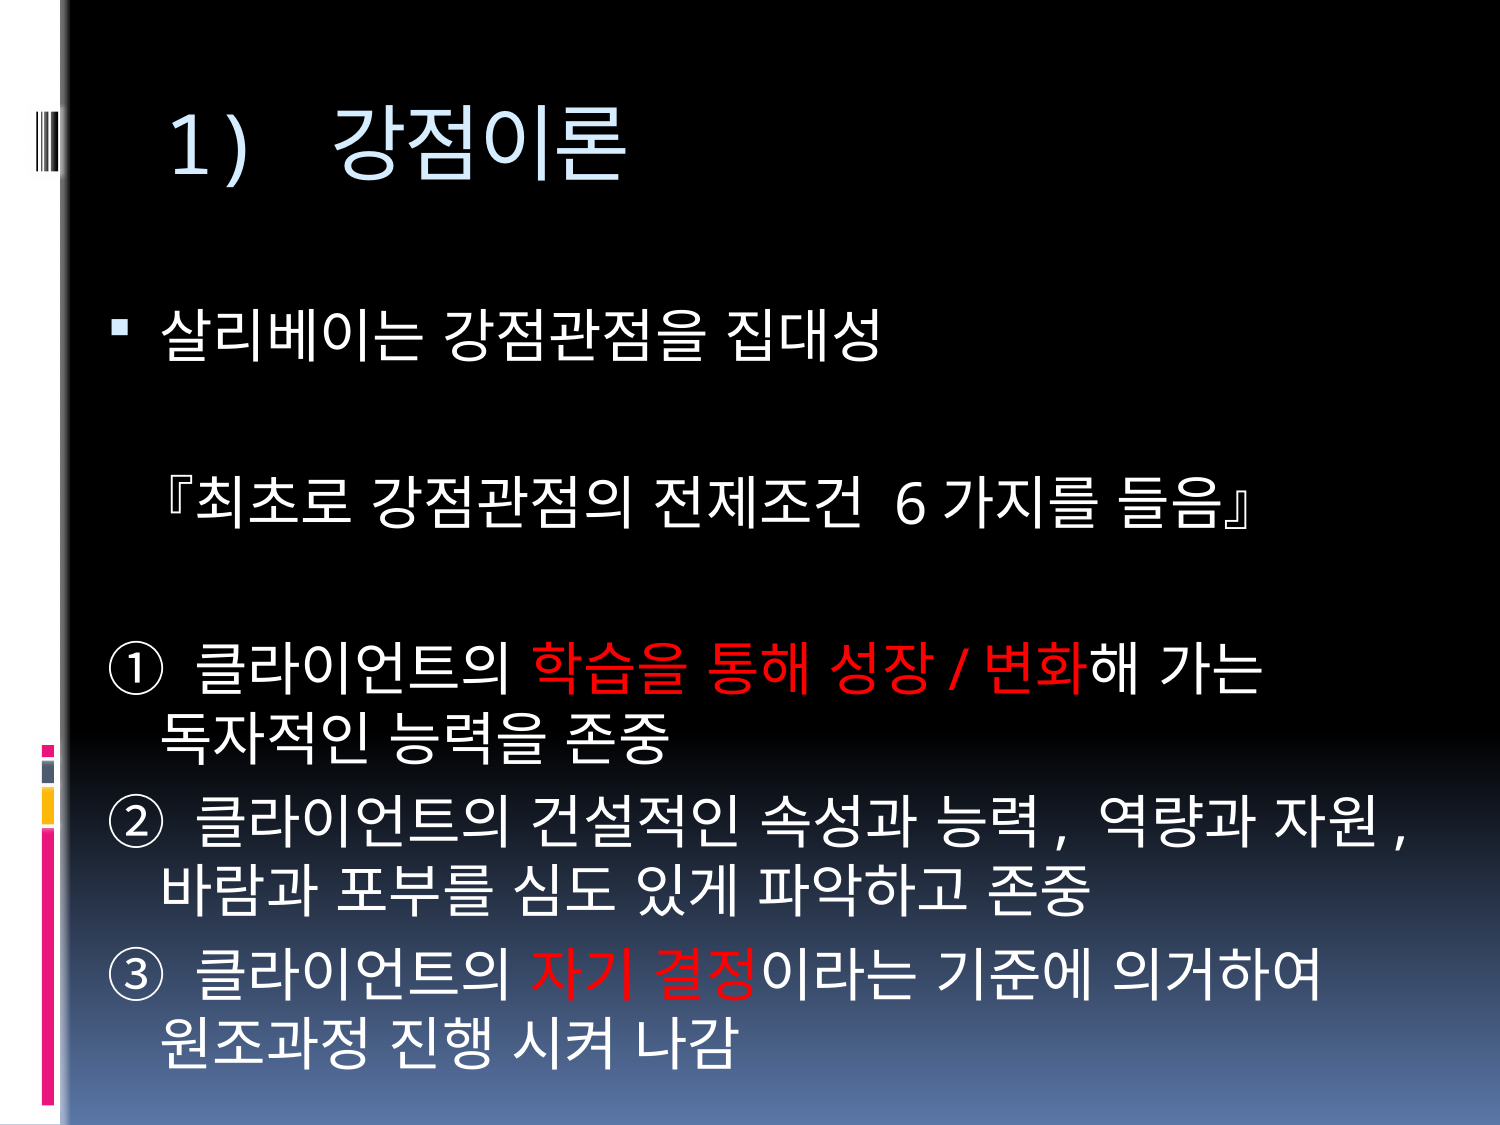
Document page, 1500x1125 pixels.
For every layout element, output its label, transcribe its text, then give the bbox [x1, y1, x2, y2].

title 1) 강점이론 [150, 83, 1425, 234]
list 살리베이는 강점관점을 집대성 『최초로 강점관점의 전제조건 6가지를 들음』 ① 클라이언트의 학습을 통해 성장/변화해 가는 독자적인 능력을 존중 ② 클라이언트의 건설적인 속성과 능력, 역량과 자원, 바람과 포부를 심도 있게 파악하고 존중 ③ 클라이언트의 자기 결정이라는 기준에 의거하여 원조과정 진행 시켜 나감 [82, 292, 1465, 1090]
